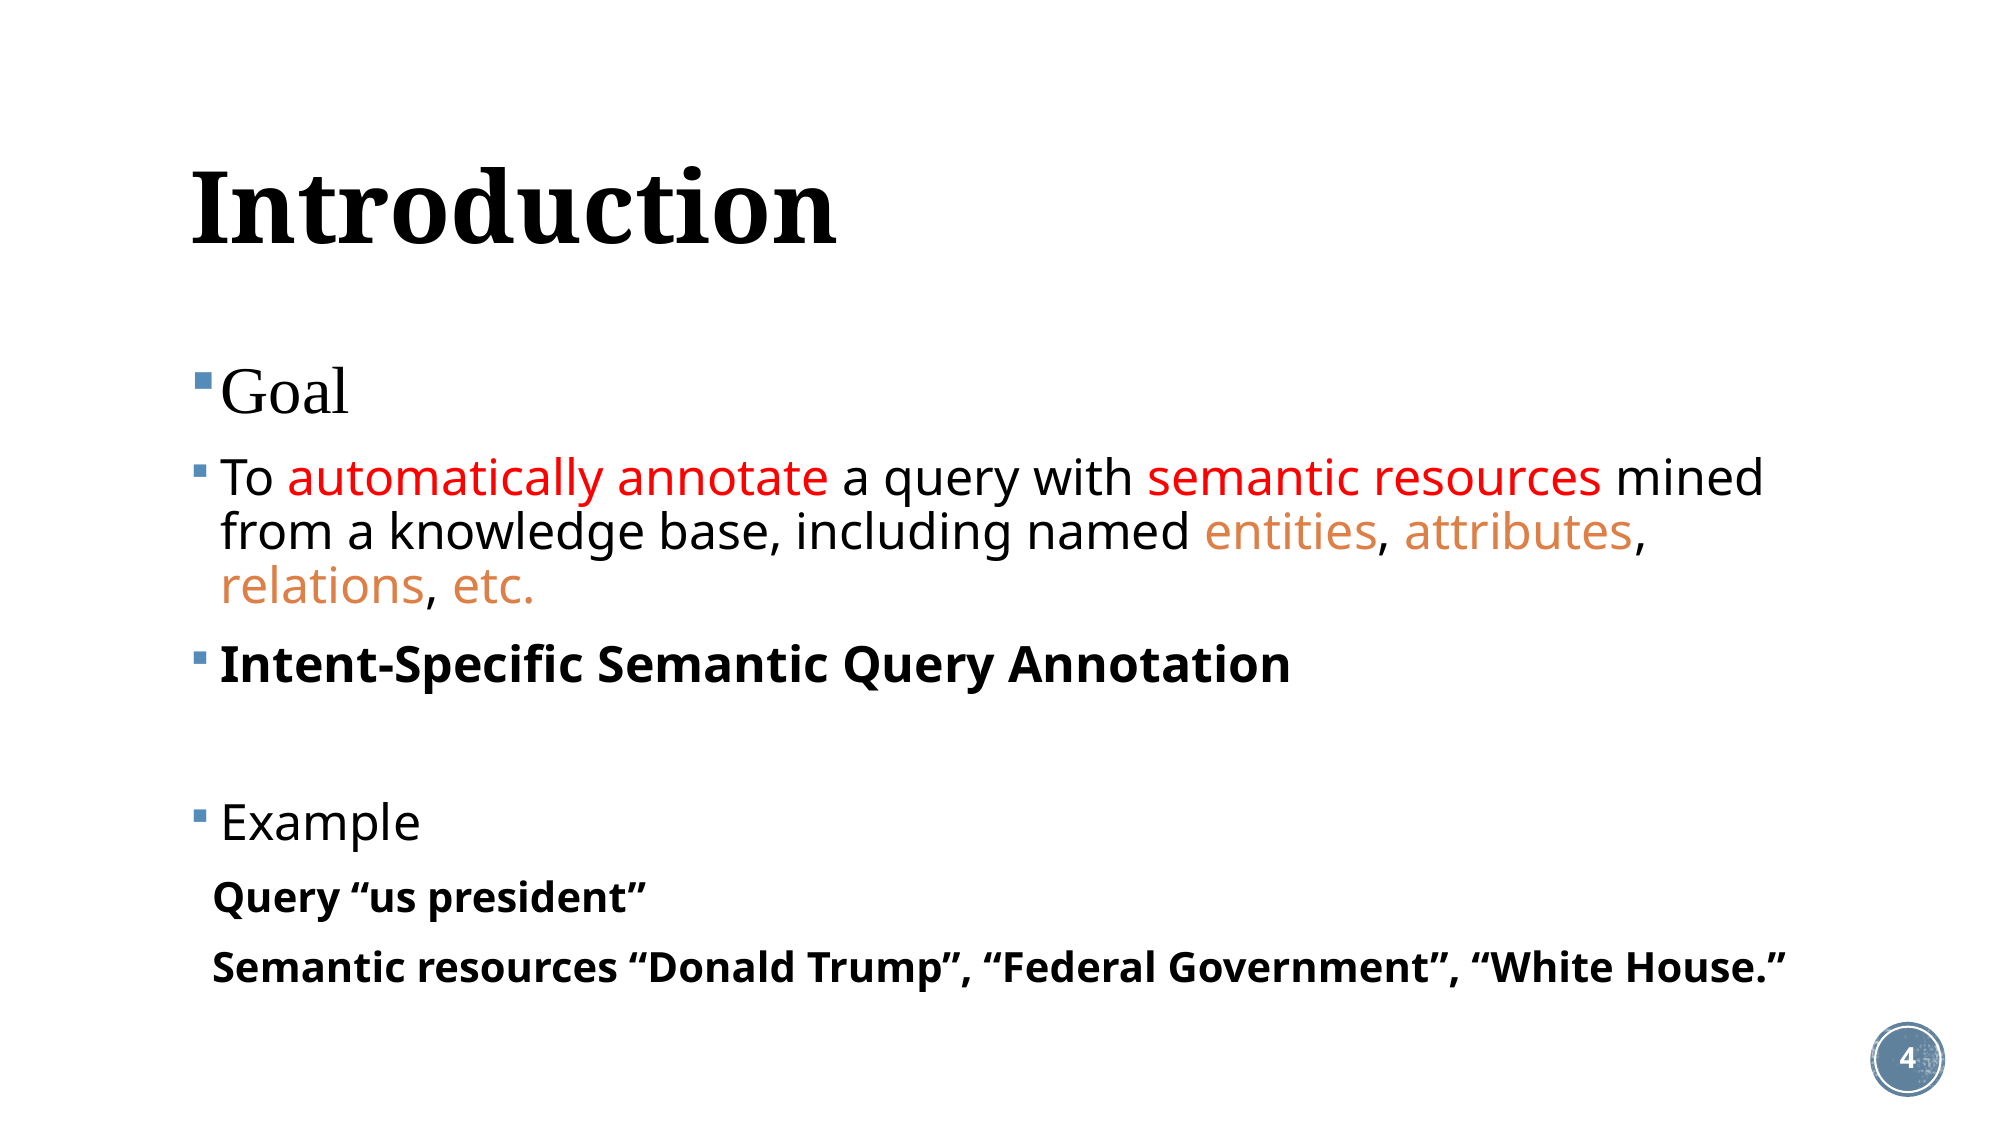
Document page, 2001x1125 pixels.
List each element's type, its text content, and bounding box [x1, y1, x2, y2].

title Introduction [175, 79, 1826, 344]
slide_number 4 [1855, 1028, 1961, 1089]
list Goal To automatically annotate a query with semantic resources mined from a knowledge base, including named entities, attributes, relations, etc. Intent-Specific Semantic Query Annotation Example Query “us president” Semantic resources “Donald Trump”, “Federal Government”, “White House.” [175, 348, 1826, 1013]
